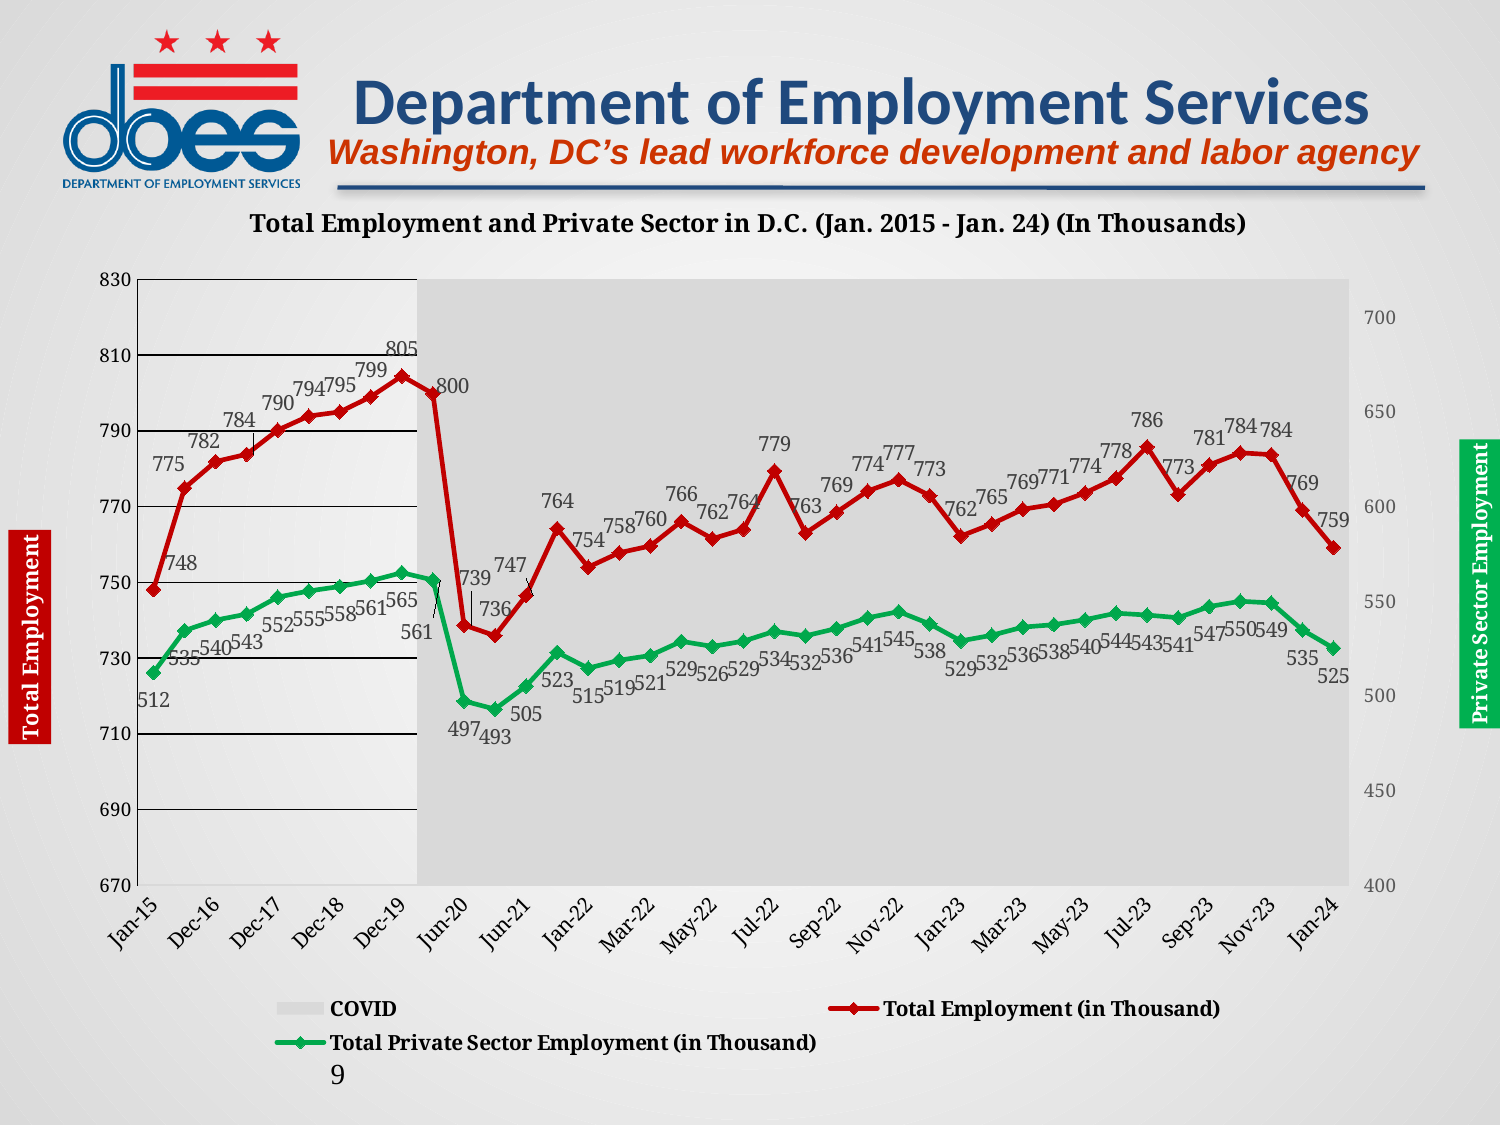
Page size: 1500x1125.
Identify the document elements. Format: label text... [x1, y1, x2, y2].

picture [63, 29, 300, 172]
chart [0, 172, 1500, 1063]
footer 9 [108, 1071, 576, 1103]
